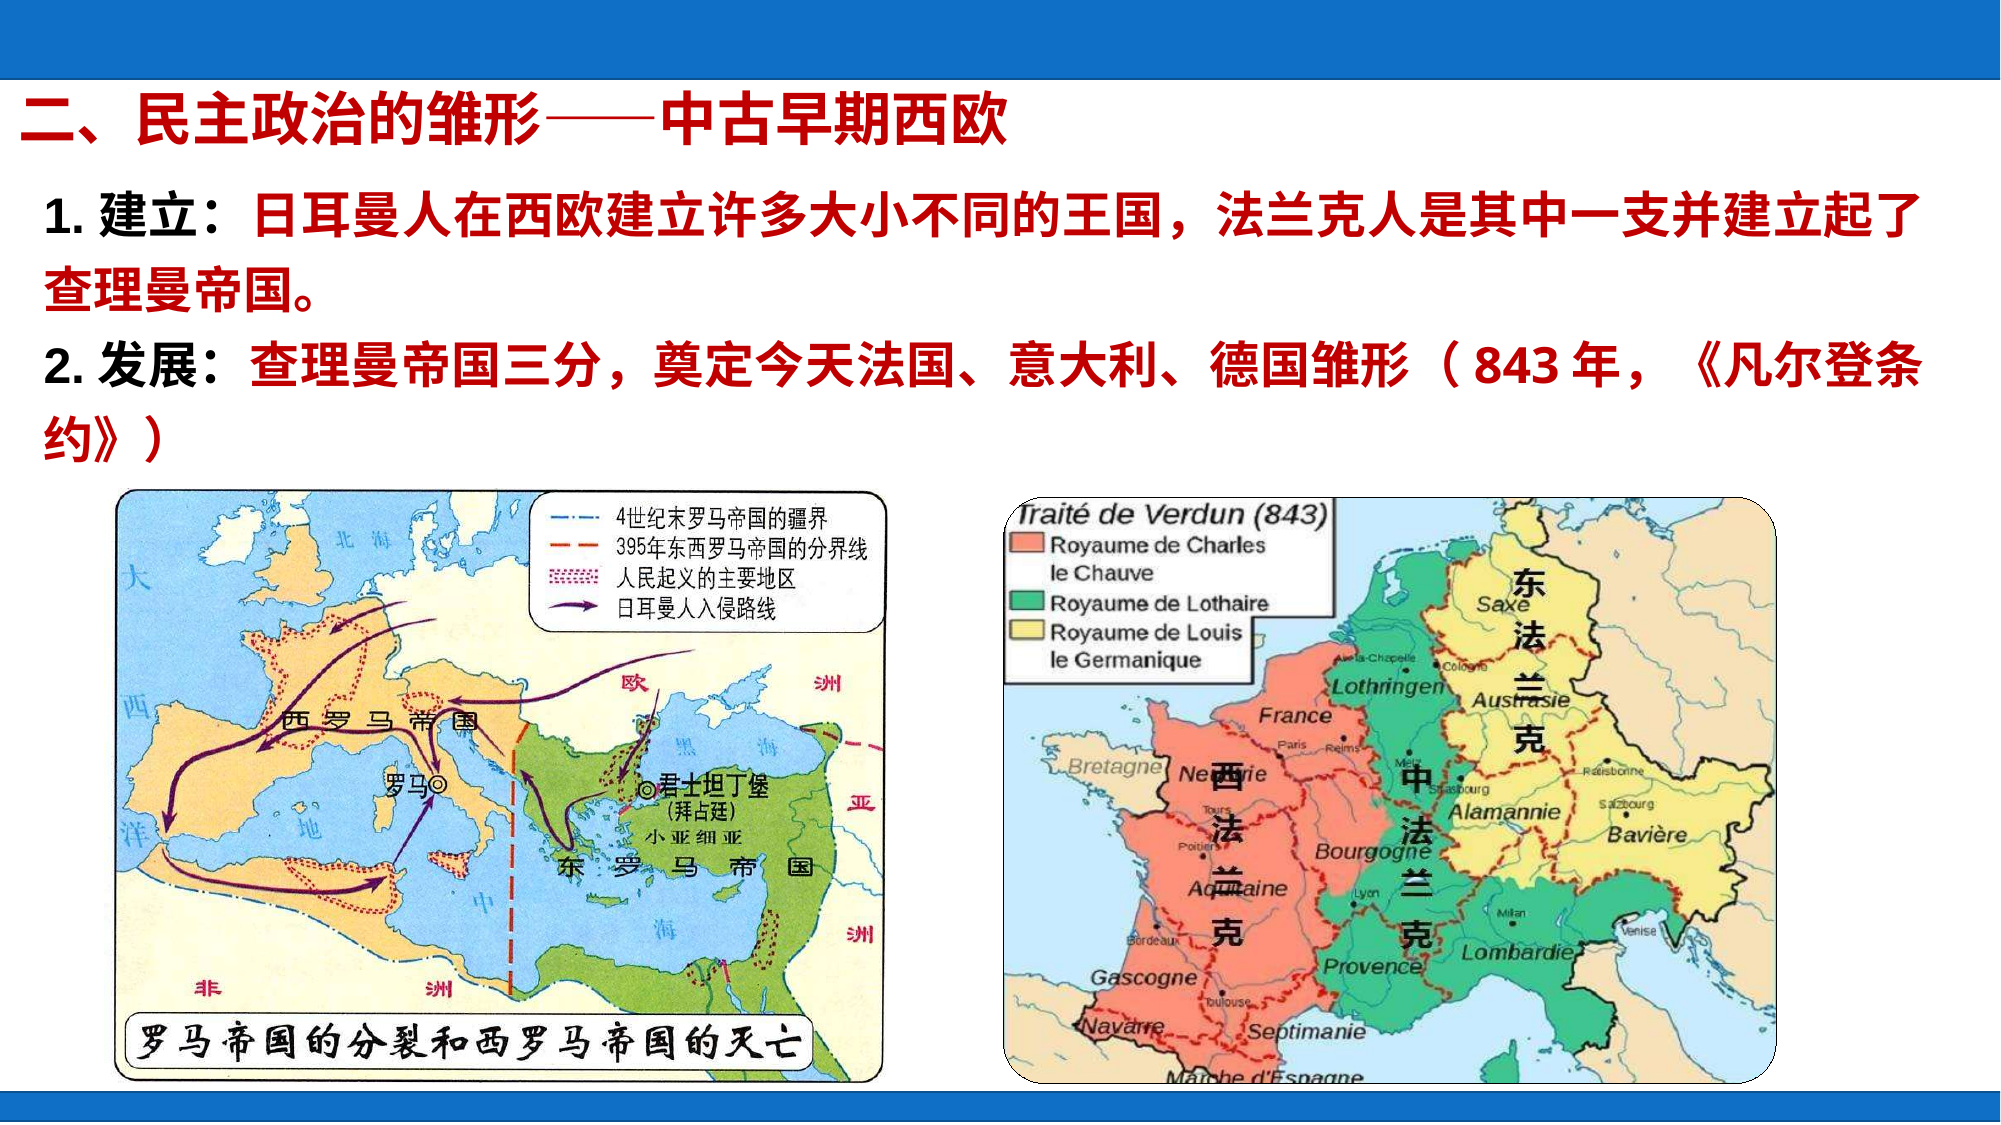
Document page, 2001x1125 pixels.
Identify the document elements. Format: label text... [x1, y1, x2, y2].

picture [1003, 497, 1777, 1084]
text_box 二、民主政治的雏形——中古早期西欧 [3, 75, 1024, 160]
picture [103, 487, 889, 1084]
text_box 1.建立：日耳曼人在西欧建立许多大小不同的王国，法兰克人是其中一支并建立起了查理曼帝国。 2.发展：查理曼帝国三分，奠定今天法国、意大利、德国雏形（843年，《凡尔登条约》） [28, 160, 1940, 476]
